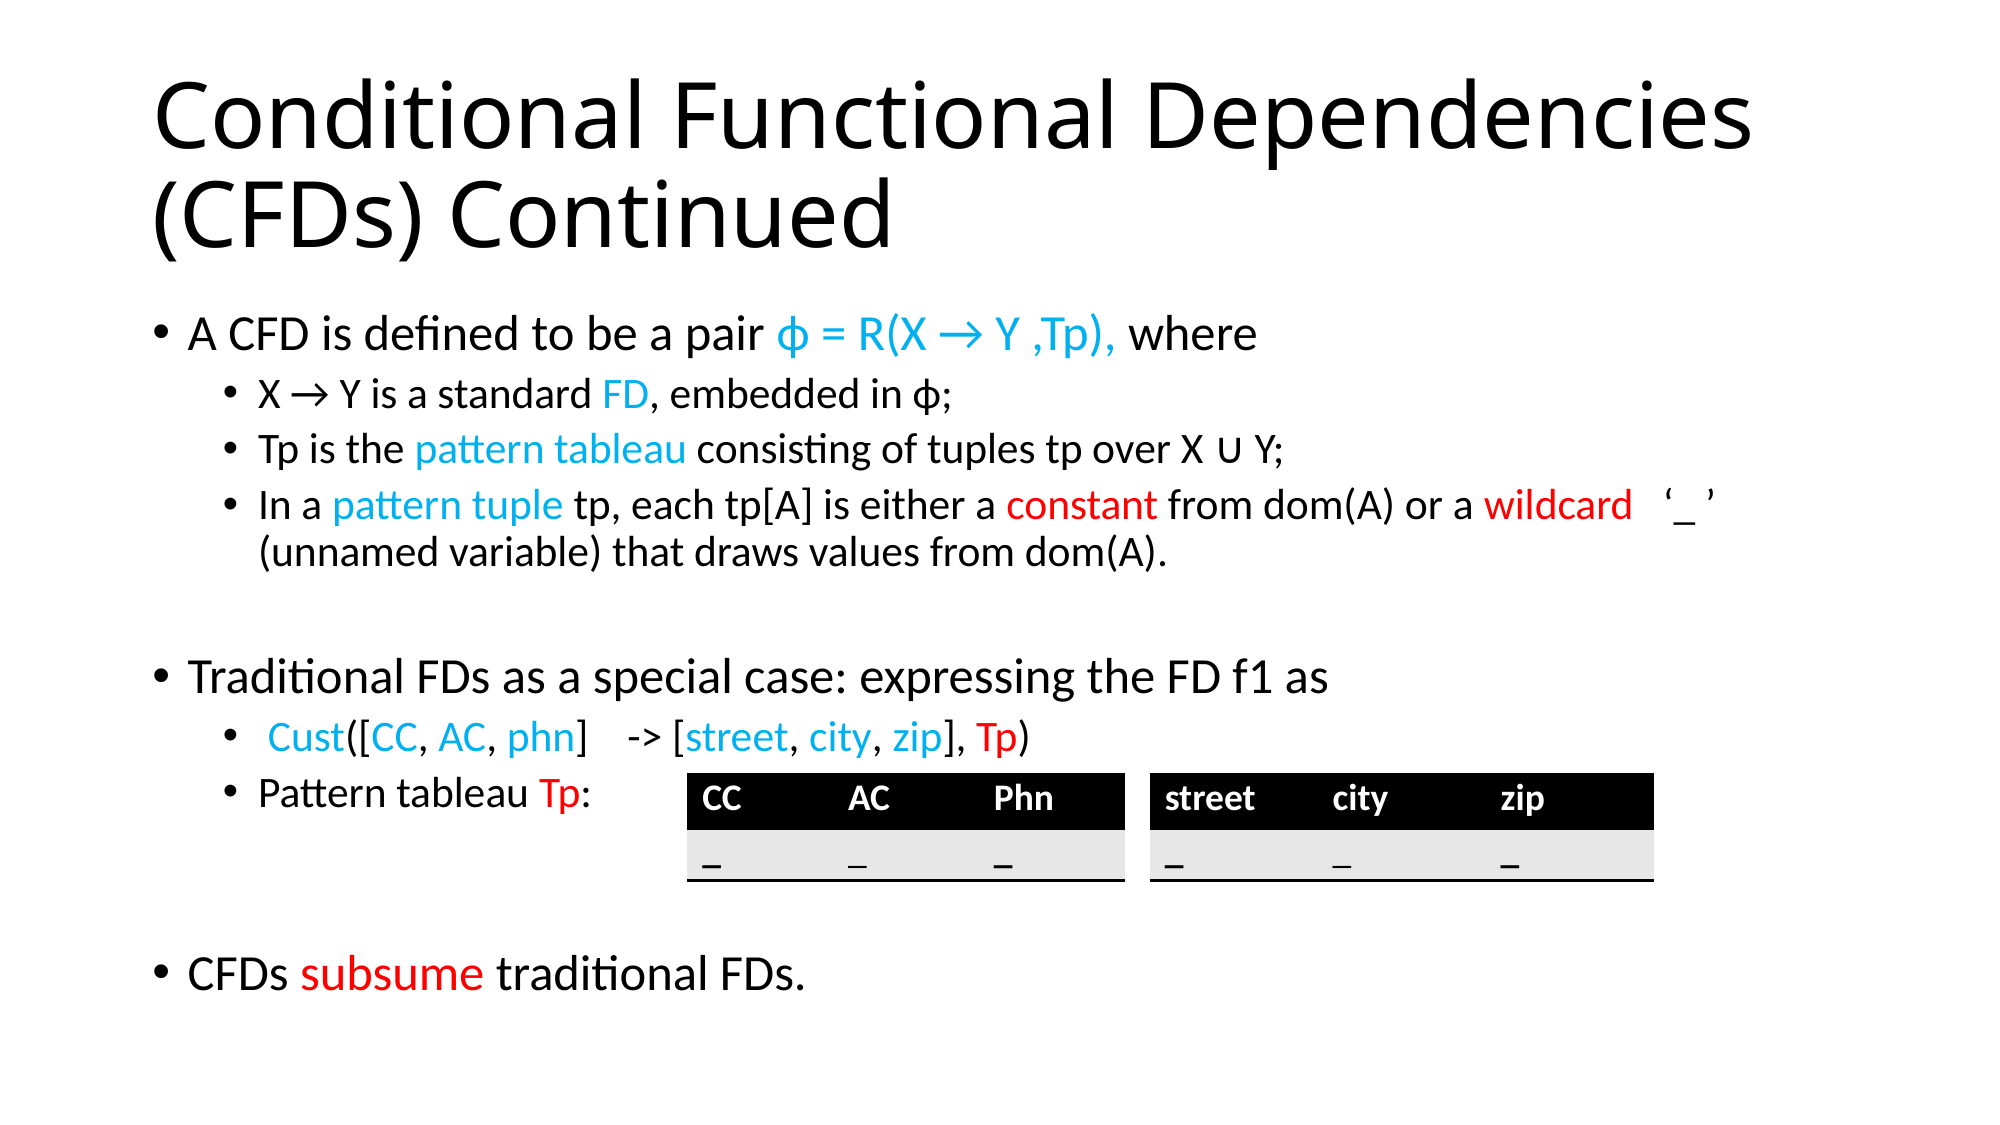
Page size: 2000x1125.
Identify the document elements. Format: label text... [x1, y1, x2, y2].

table_cell _ [1318, 830, 1486, 879]
table_header Phn [979, 777, 1125, 826]
table_header AC [833, 777, 979, 826]
table_cell _ [1150, 830, 1318, 879]
list A CFD is defined to be a pair ϕ = R(X → Y ,Tp), where X → Y is a standard FD, embedded in ϕ; Tp is the pattern tableau consisting of tuples tp over X ∪ Y; In a pattern tuple tp, each tp[A] is either a constant from dom(A) or a wildcard ‘_ ’ (unnamed variable) that draws values from dom(A). Traditional FDs as a special case: expressing the FD f1 as Cust([CC, AC, phn] -> [street, city, zip], Tp) Pattern tableau Tp: CFDs subsume traditional FDs. [137, 299, 1862, 1014]
table_cell _ [687, 830, 833, 879]
table_cell _ [1486, 830, 1654, 879]
table_cell _ [833, 830, 979, 879]
table_header street [1150, 777, 1318, 826]
title Conditional Functional Dependencies (CFDs) Continued [137, 59, 1862, 278]
table_cell _ [979, 830, 1125, 879]
table_header zip [1486, 777, 1654, 826]
table_header city [1318, 777, 1486, 826]
table_header CC [687, 777, 833, 826]
